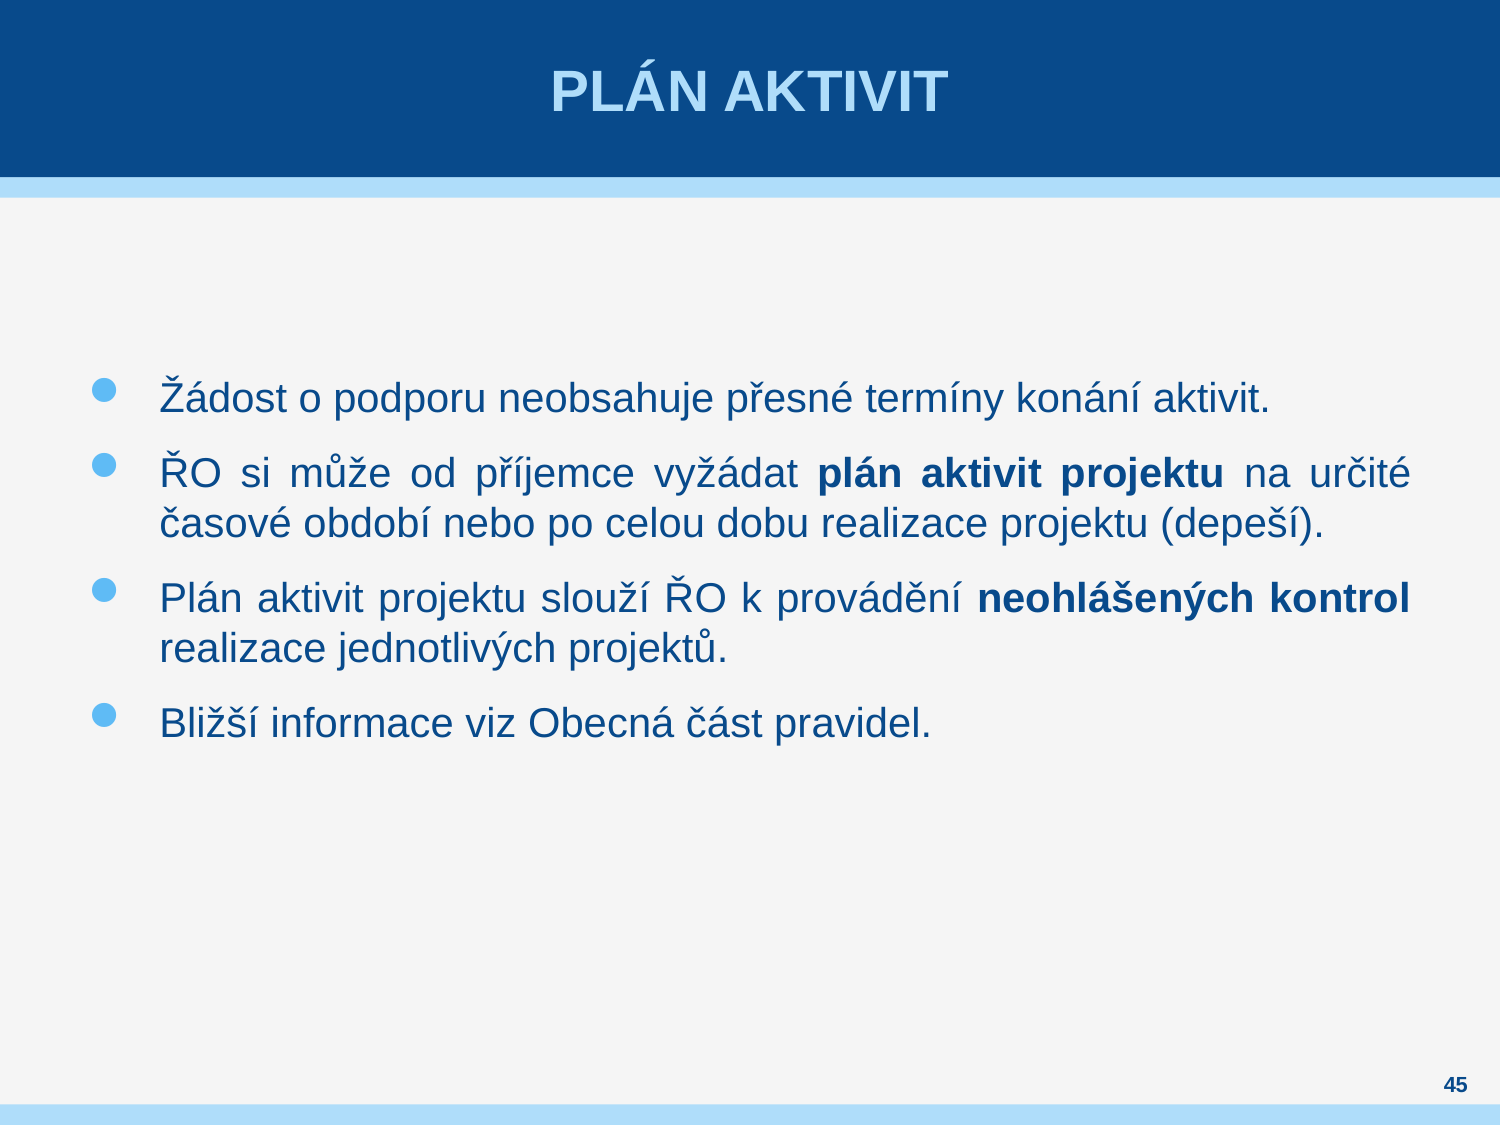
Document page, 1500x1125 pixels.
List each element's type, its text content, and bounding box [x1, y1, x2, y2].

slide_number 45 [1417, 1068, 1495, 1099]
list Žádost o podporu neobsahuje přesné termíny konání aktivit. ŘO si může od příjemce vyžádat plán aktivit projektu na určité časové období nebo po celou dobu realizace projektu (depeší). Plán aktivit projektu slouží ŘO k provádění neohlášených kontrol realizace jednotlivých projektů. Bližší informace viz Obecná část pravidel. [88, 295, 1412, 1004]
title Plán aktivit [59, 0, 1441, 178]
